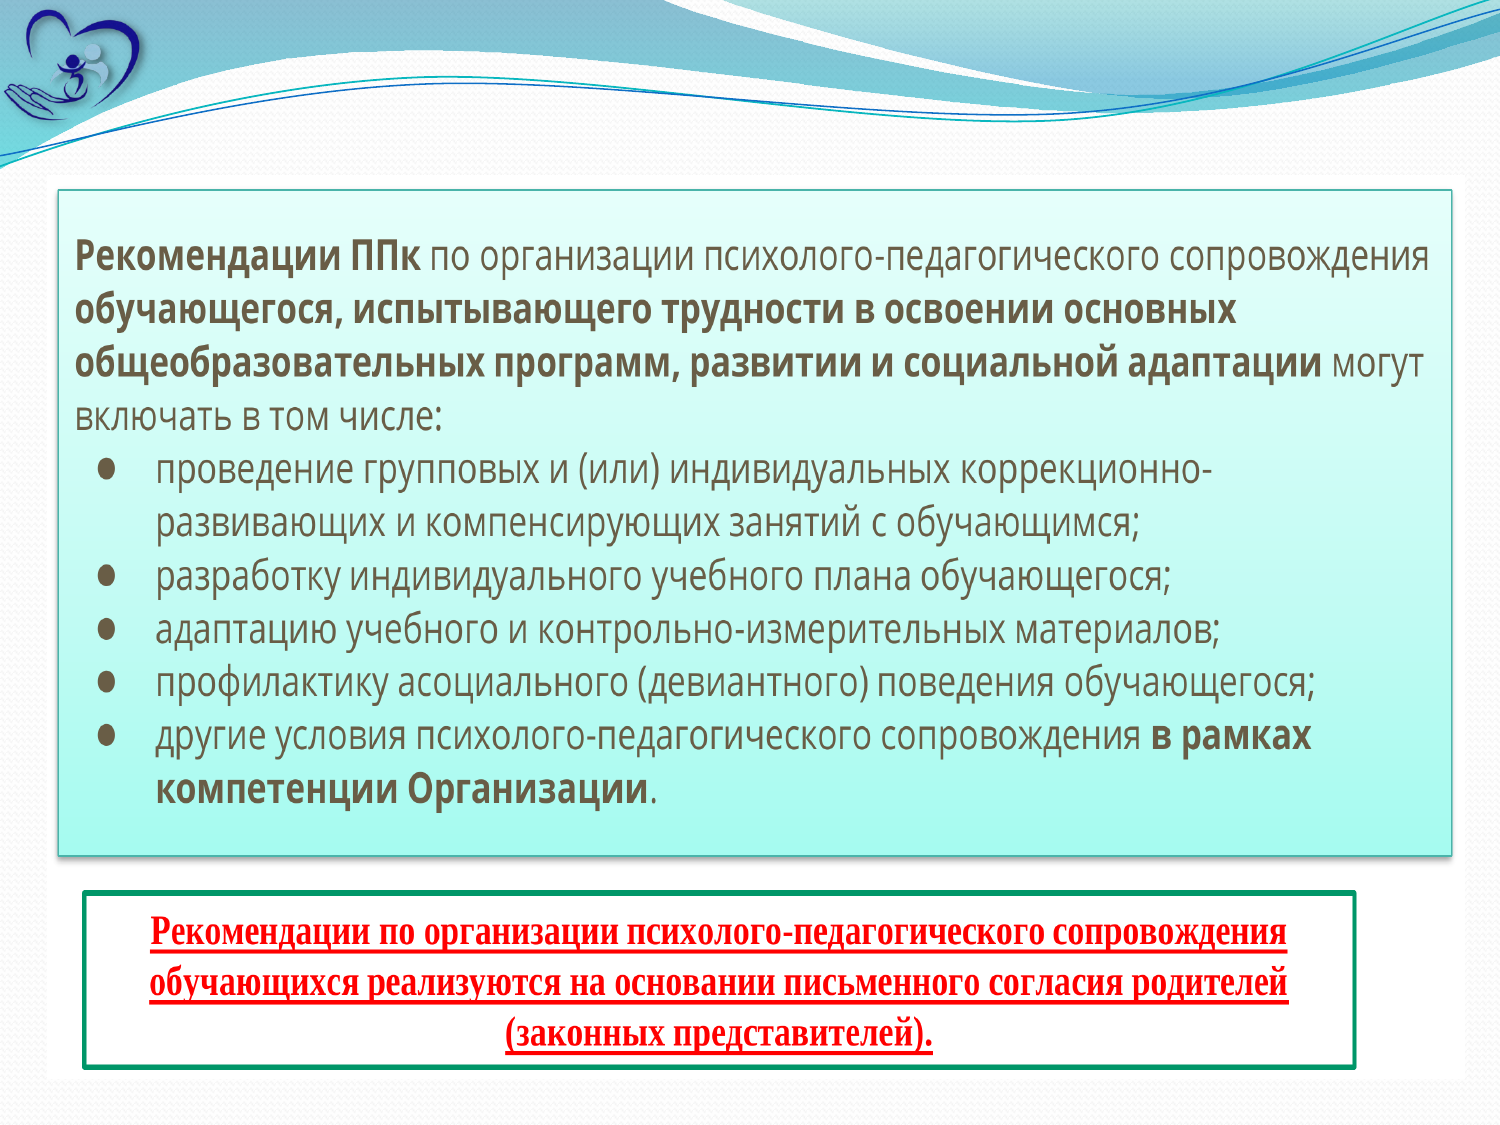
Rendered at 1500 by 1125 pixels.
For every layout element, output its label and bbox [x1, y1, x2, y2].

picture [46, 175, 1466, 1079]
picture [0, 0, 153, 153]
